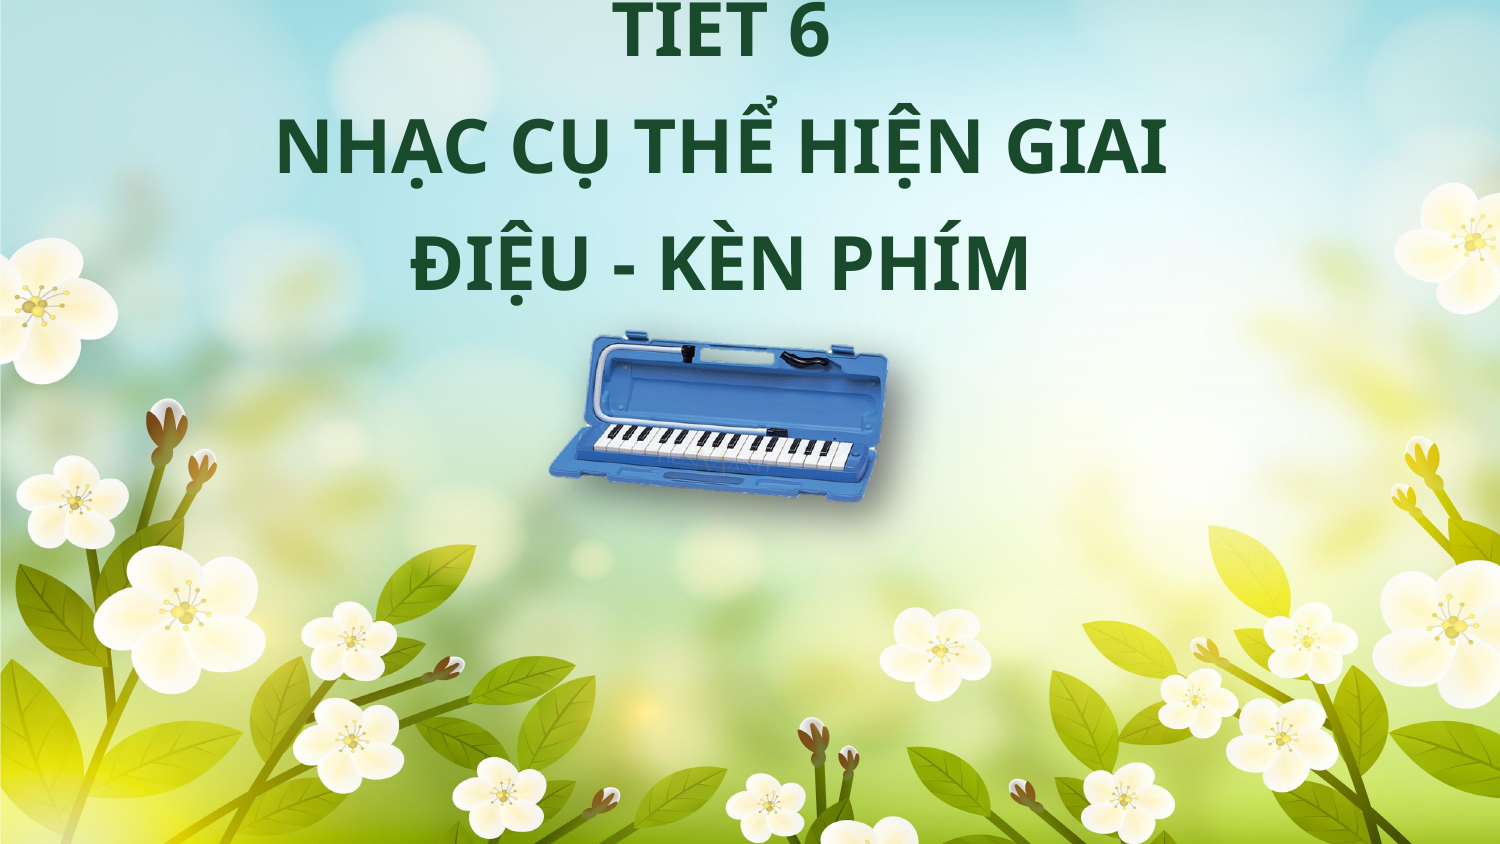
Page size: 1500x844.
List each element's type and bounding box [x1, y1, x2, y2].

text_box [0, 0, 1500, 844]
